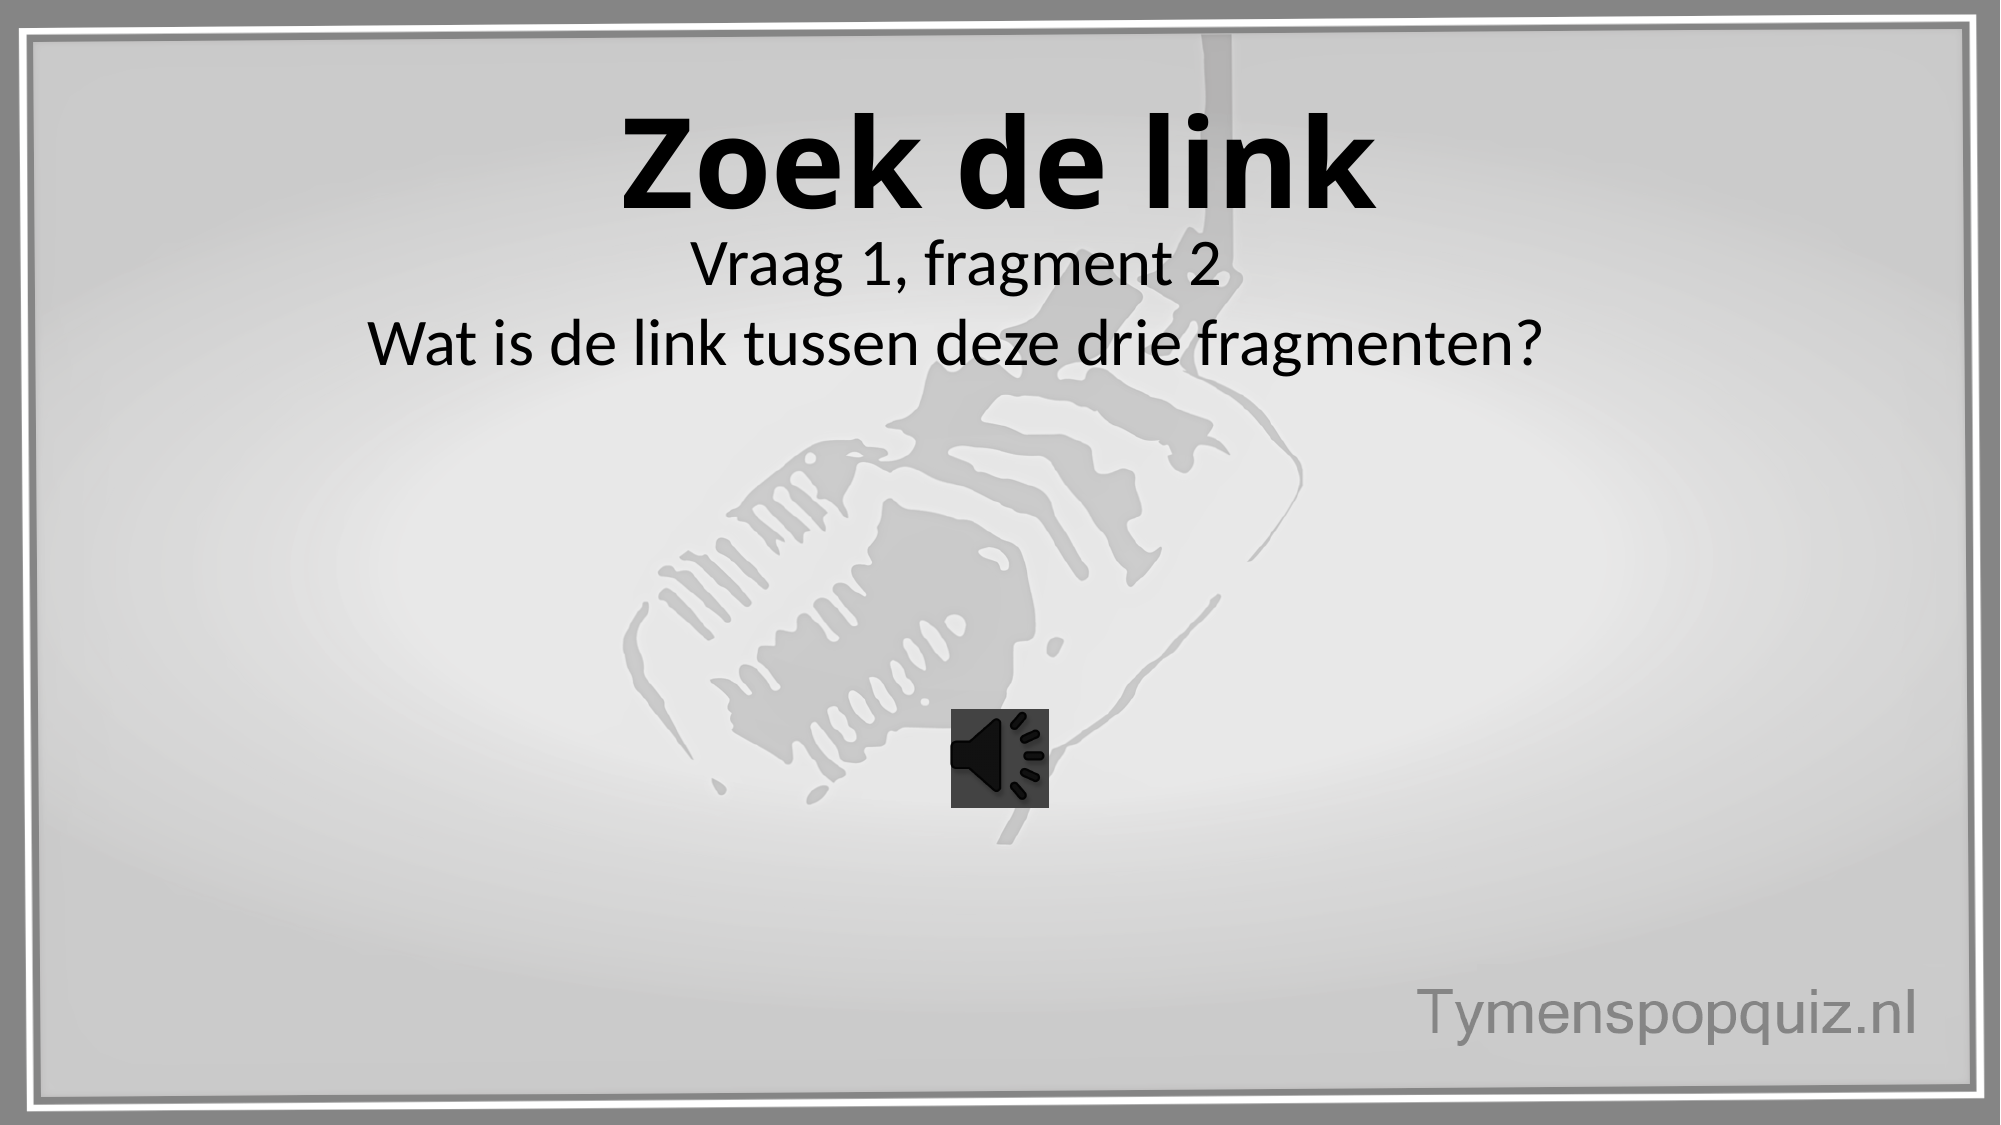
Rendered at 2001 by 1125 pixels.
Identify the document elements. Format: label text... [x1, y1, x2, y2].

picture [949, 708, 1050, 809]
text_box Vraag 1, fragment 2 Wat is de link tussen deze drie fragmenten? [352, 211, 1561, 386]
title Zoek de link [137, 59, 1863, 278]
